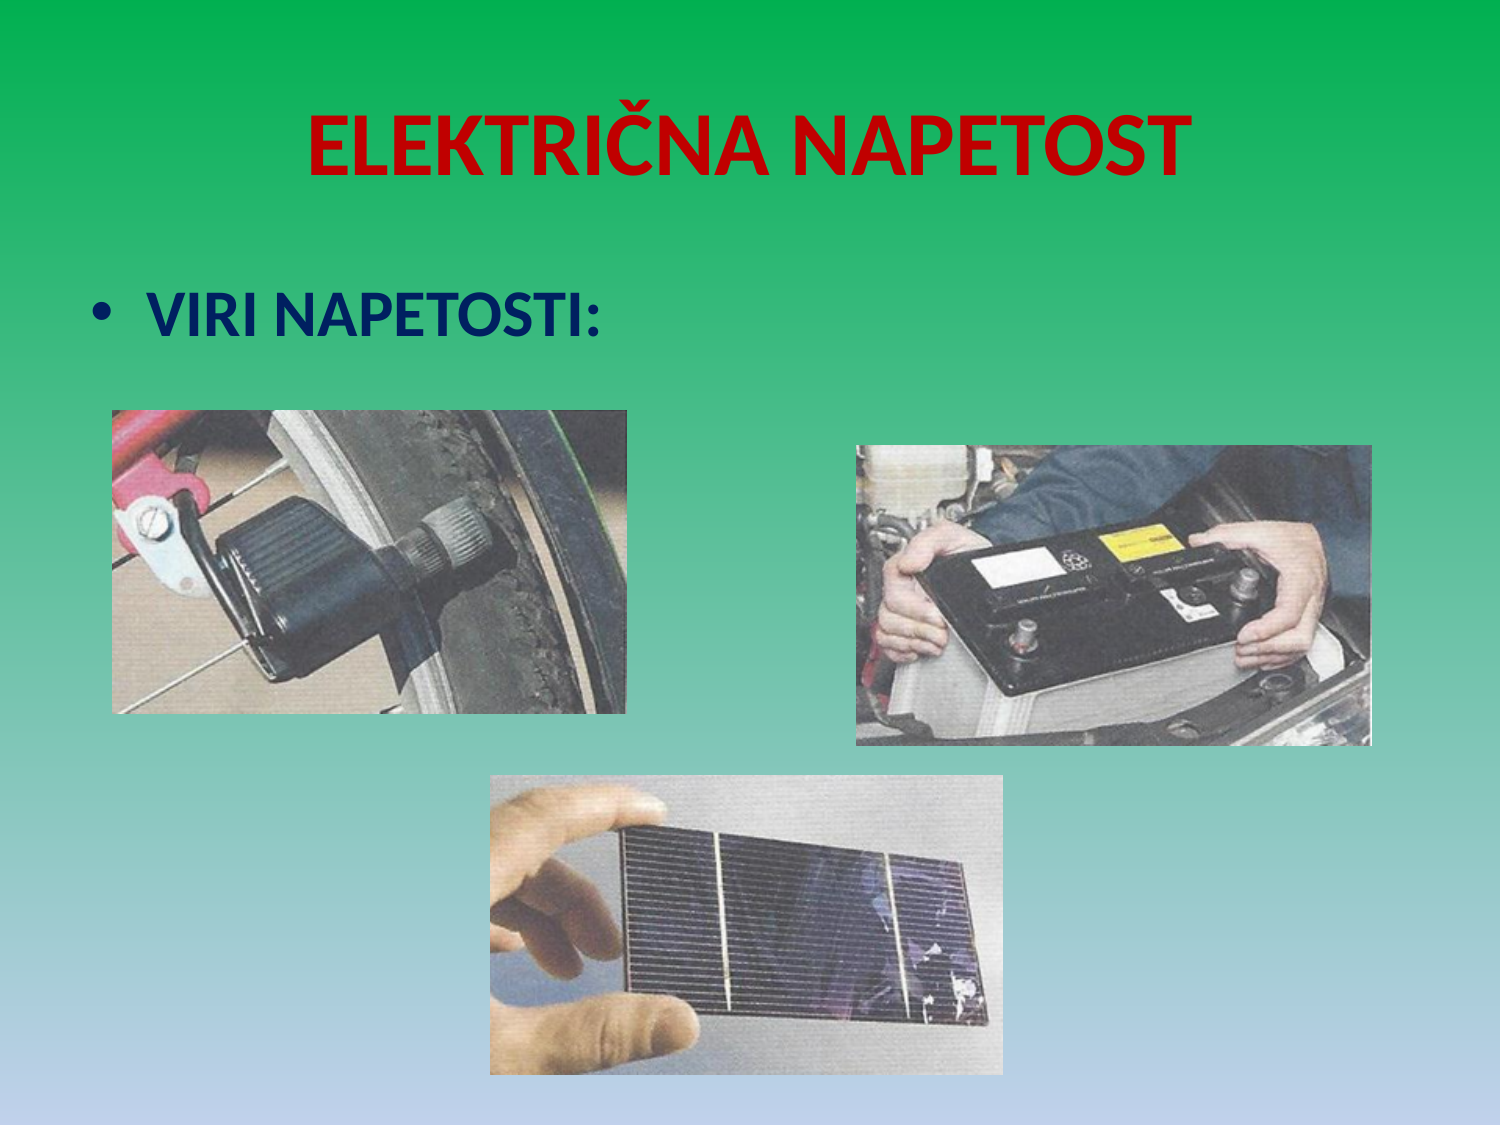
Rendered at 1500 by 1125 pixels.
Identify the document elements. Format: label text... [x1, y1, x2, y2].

title ELEKTRIČNA NAPETOST [75, 45, 1425, 233]
picture [111, 410, 627, 715]
picture [489, 774, 1003, 1076]
list VIRI NAPETOSTI: [75, 262, 1425, 1005]
picture [856, 445, 1373, 746]
